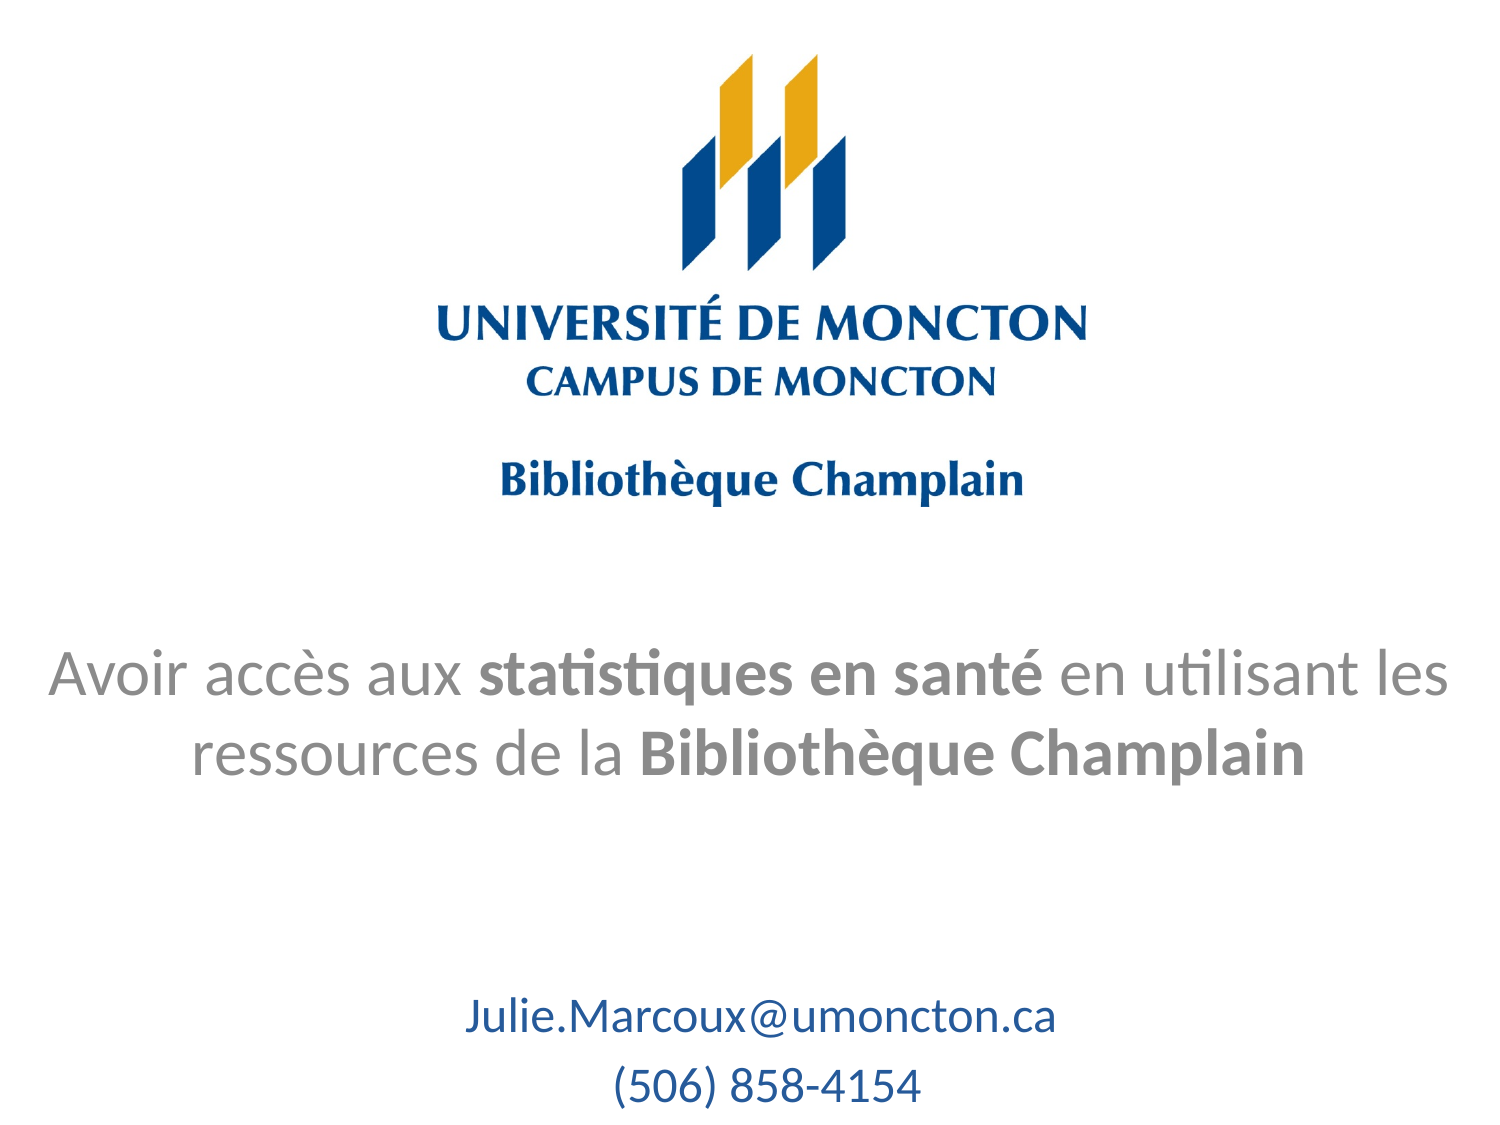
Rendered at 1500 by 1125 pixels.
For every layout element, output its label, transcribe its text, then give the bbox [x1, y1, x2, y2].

picture [437, 54, 1086, 508]
text_box Julie.Marcoux@umoncton.ca (506) 858-4154 [17, 905, 1500, 1125]
subtitle Avoir accès aux statistiques en santé en utilisant les ressources de la Bibliothèque Champlain [0, 621, 1499, 1094]
